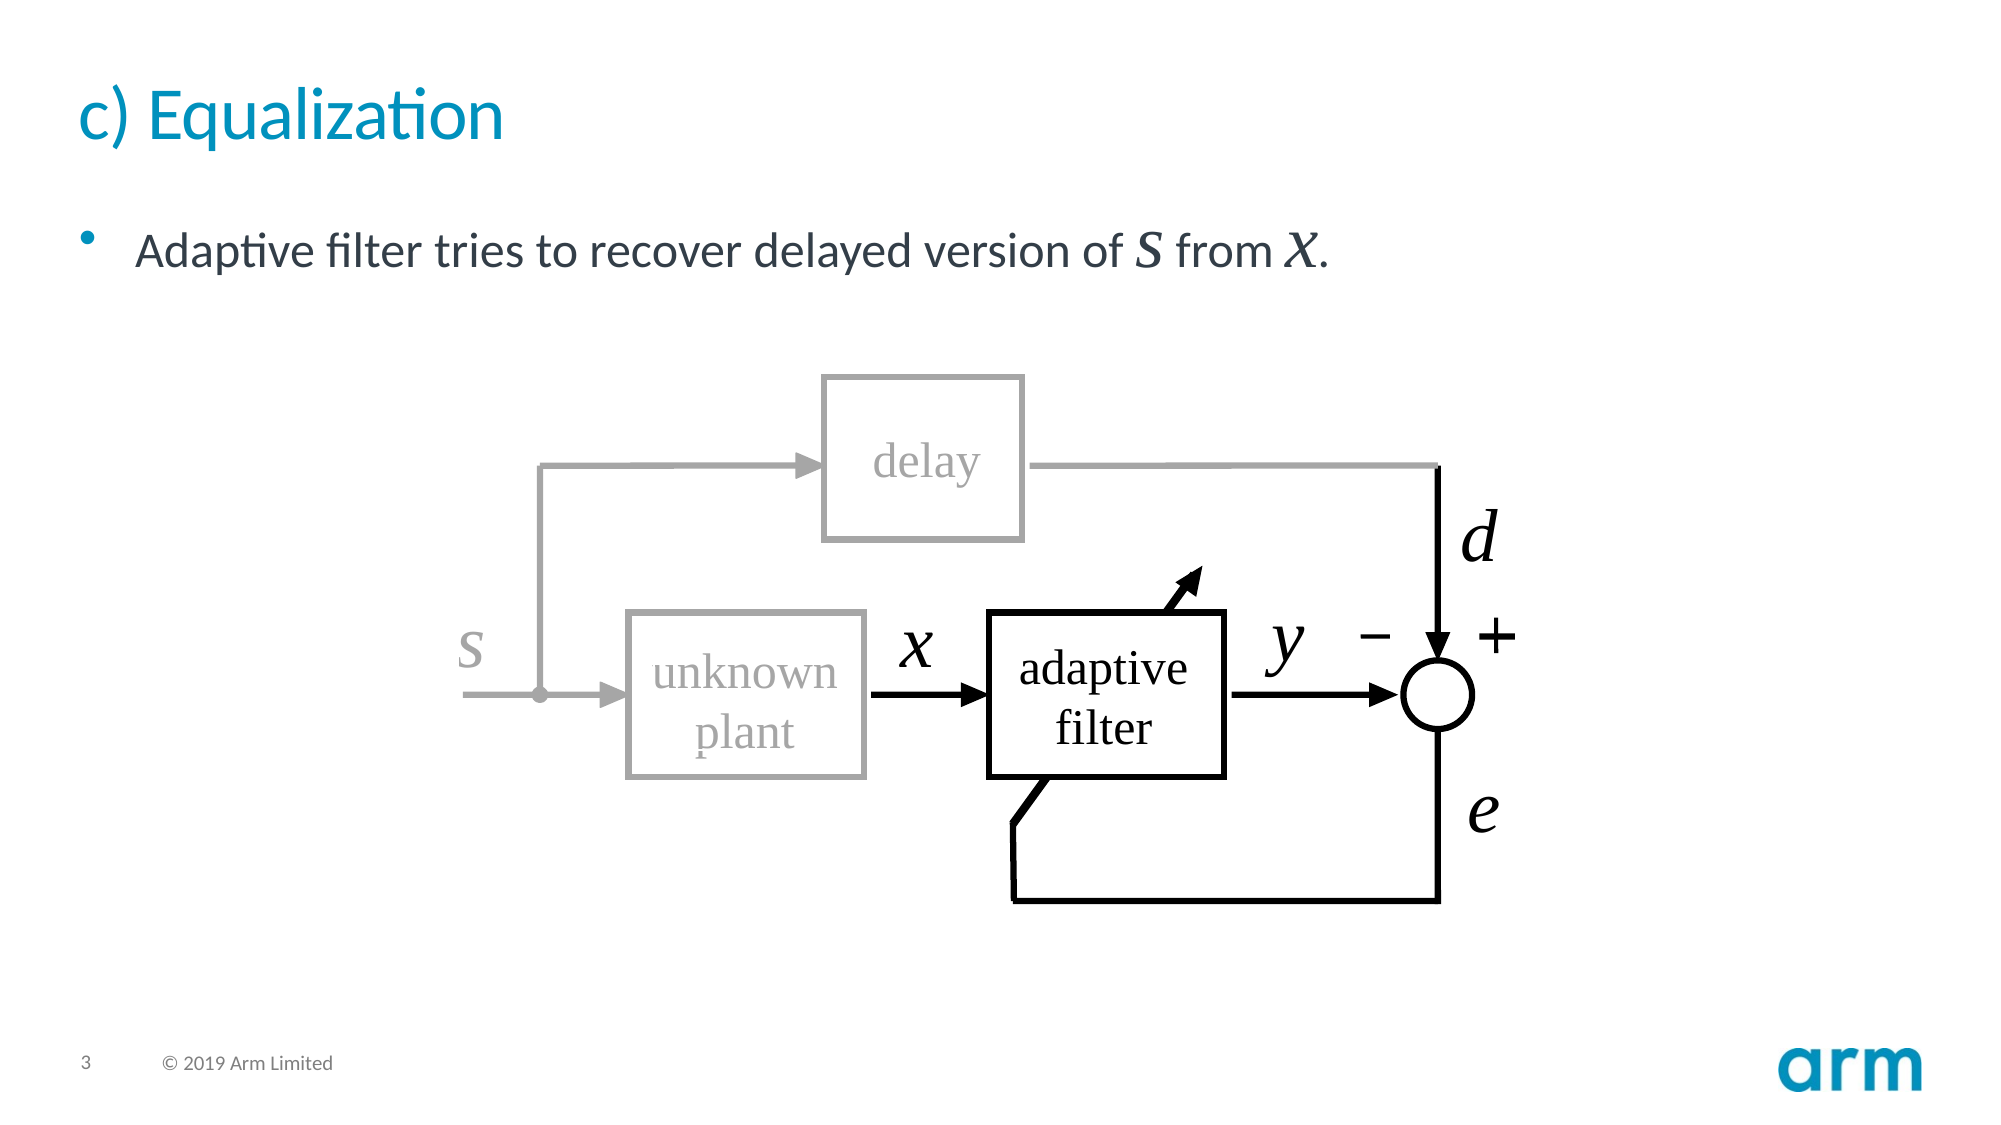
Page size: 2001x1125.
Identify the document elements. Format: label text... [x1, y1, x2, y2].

picture [1788, 1056, 1812, 1083]
picture [1889, 1048, 1903, 1053]
picture [1778, 1072, 1794, 1092]
picture [1911, 1048, 1922, 1062]
picture [1803, 1048, 1922, 1092]
title c) Equalization [78, 78, 1922, 186]
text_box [444, 373, 1530, 908]
picture [1778, 1048, 1794, 1067]
list Adaptive filter tries to recover delayed version of s from x. [78, 192, 1922, 1004]
